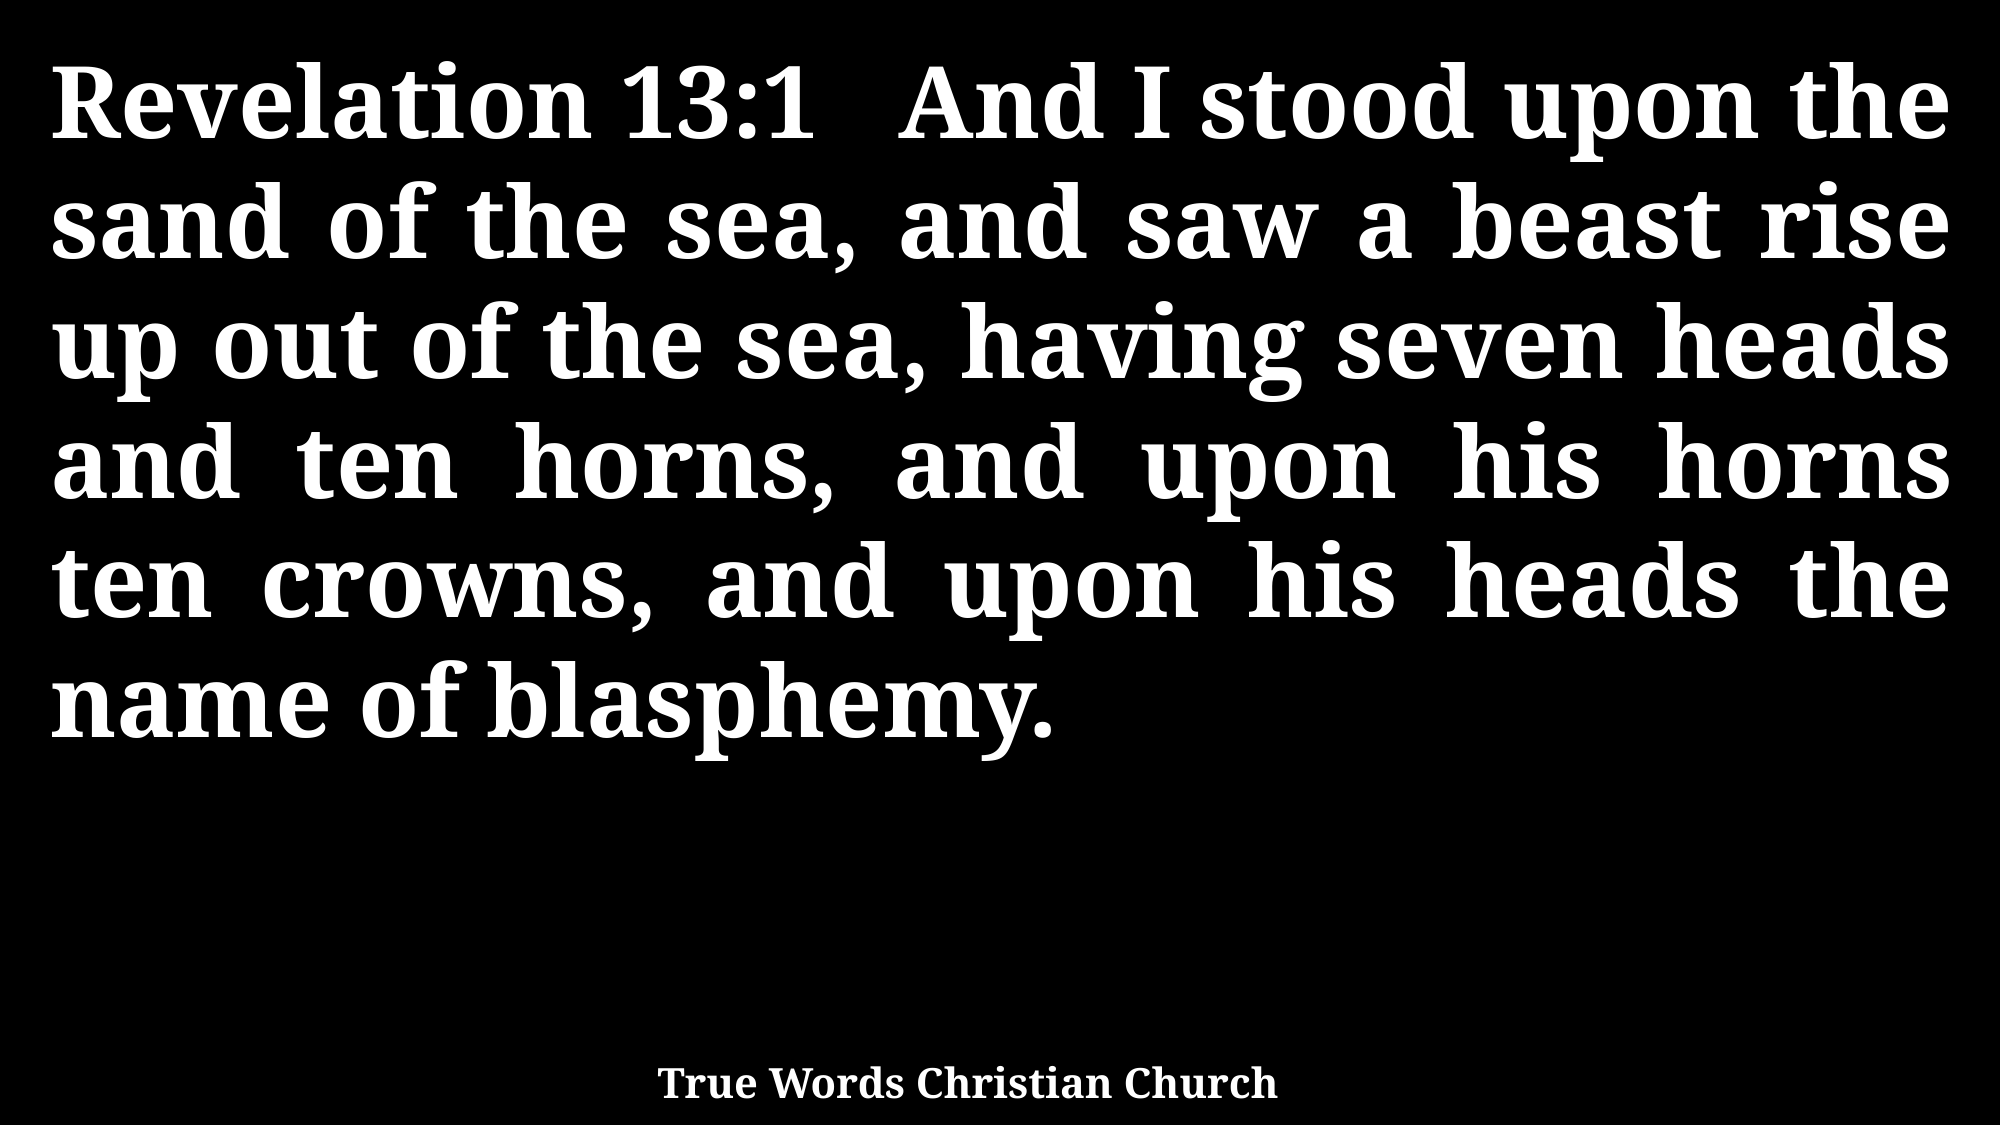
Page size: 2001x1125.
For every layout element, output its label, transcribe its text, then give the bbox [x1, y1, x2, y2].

text_box Revelation 13:1 And I stood upon the sand of the sea, and saw a beast rise up out of the sea, having seven heads and ten horns, and upon his horns ten crowns, and upon his heads the name of blasphemy. [35, 30, 1970, 766]
text_box True Words Christian Church [642, 1049, 1294, 1114]
